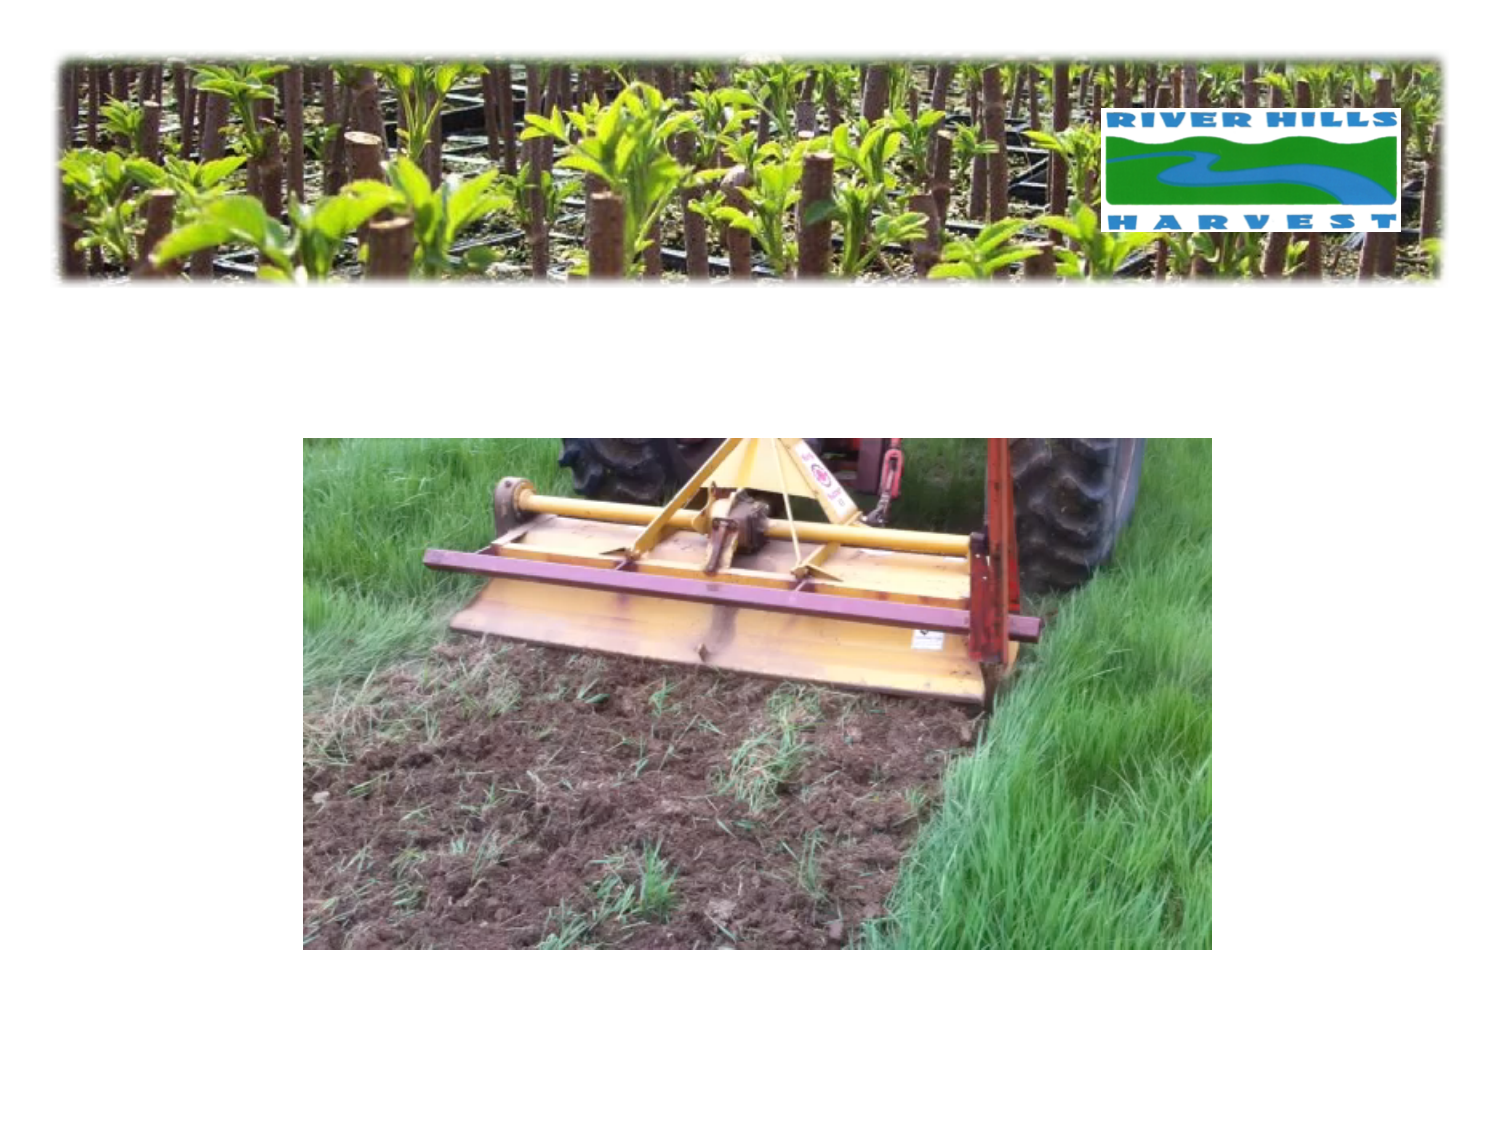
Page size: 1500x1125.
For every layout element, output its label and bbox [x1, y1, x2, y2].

text_box [302, 437, 1213, 951]
text_box [49, 56, 1449, 288]
picture [54, 49, 1451, 244]
